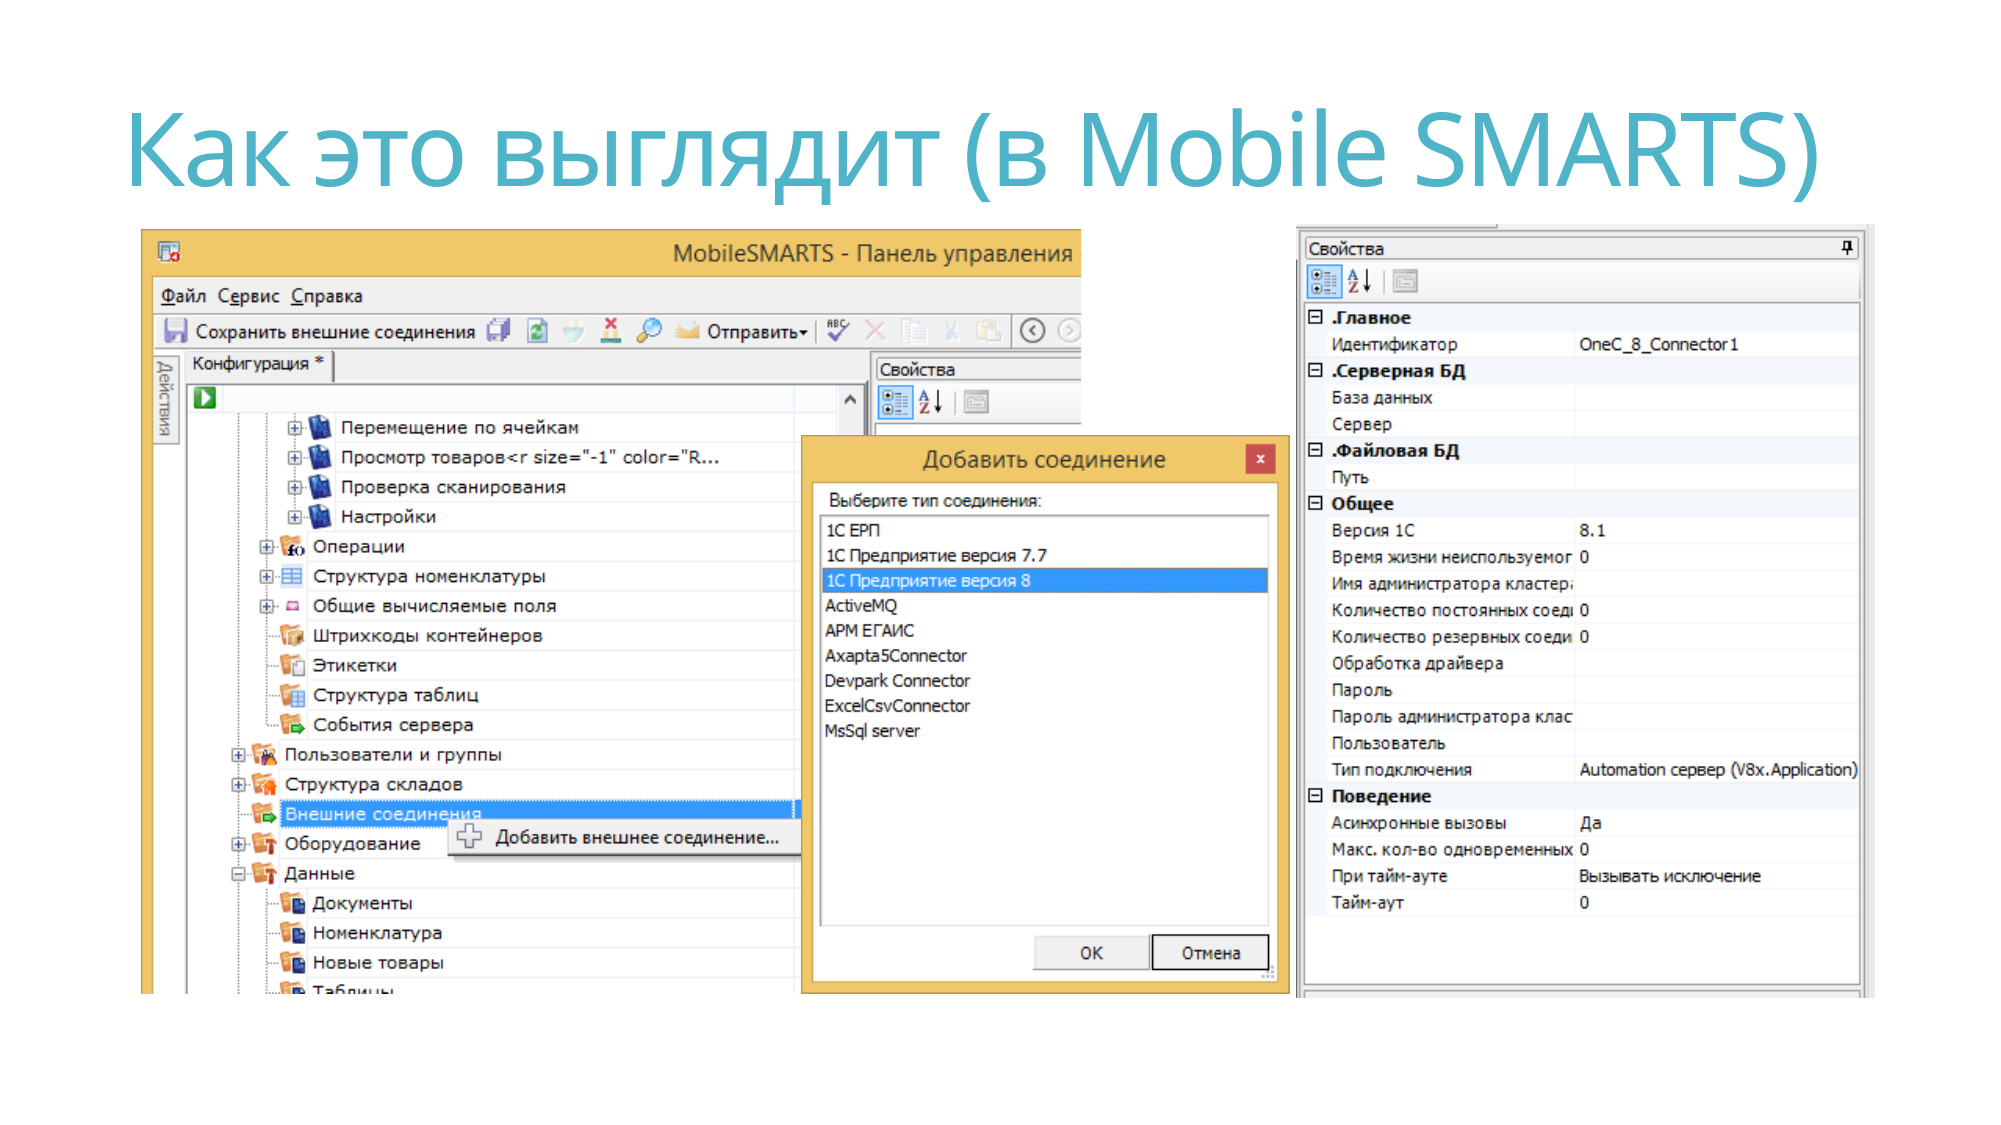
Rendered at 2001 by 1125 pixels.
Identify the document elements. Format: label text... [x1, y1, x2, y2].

picture [1296, 224, 1876, 999]
title Как это выглядит (в Mobile SMARTS) [107, 81, 1875, 230]
picture [141, 228, 1290, 994]
